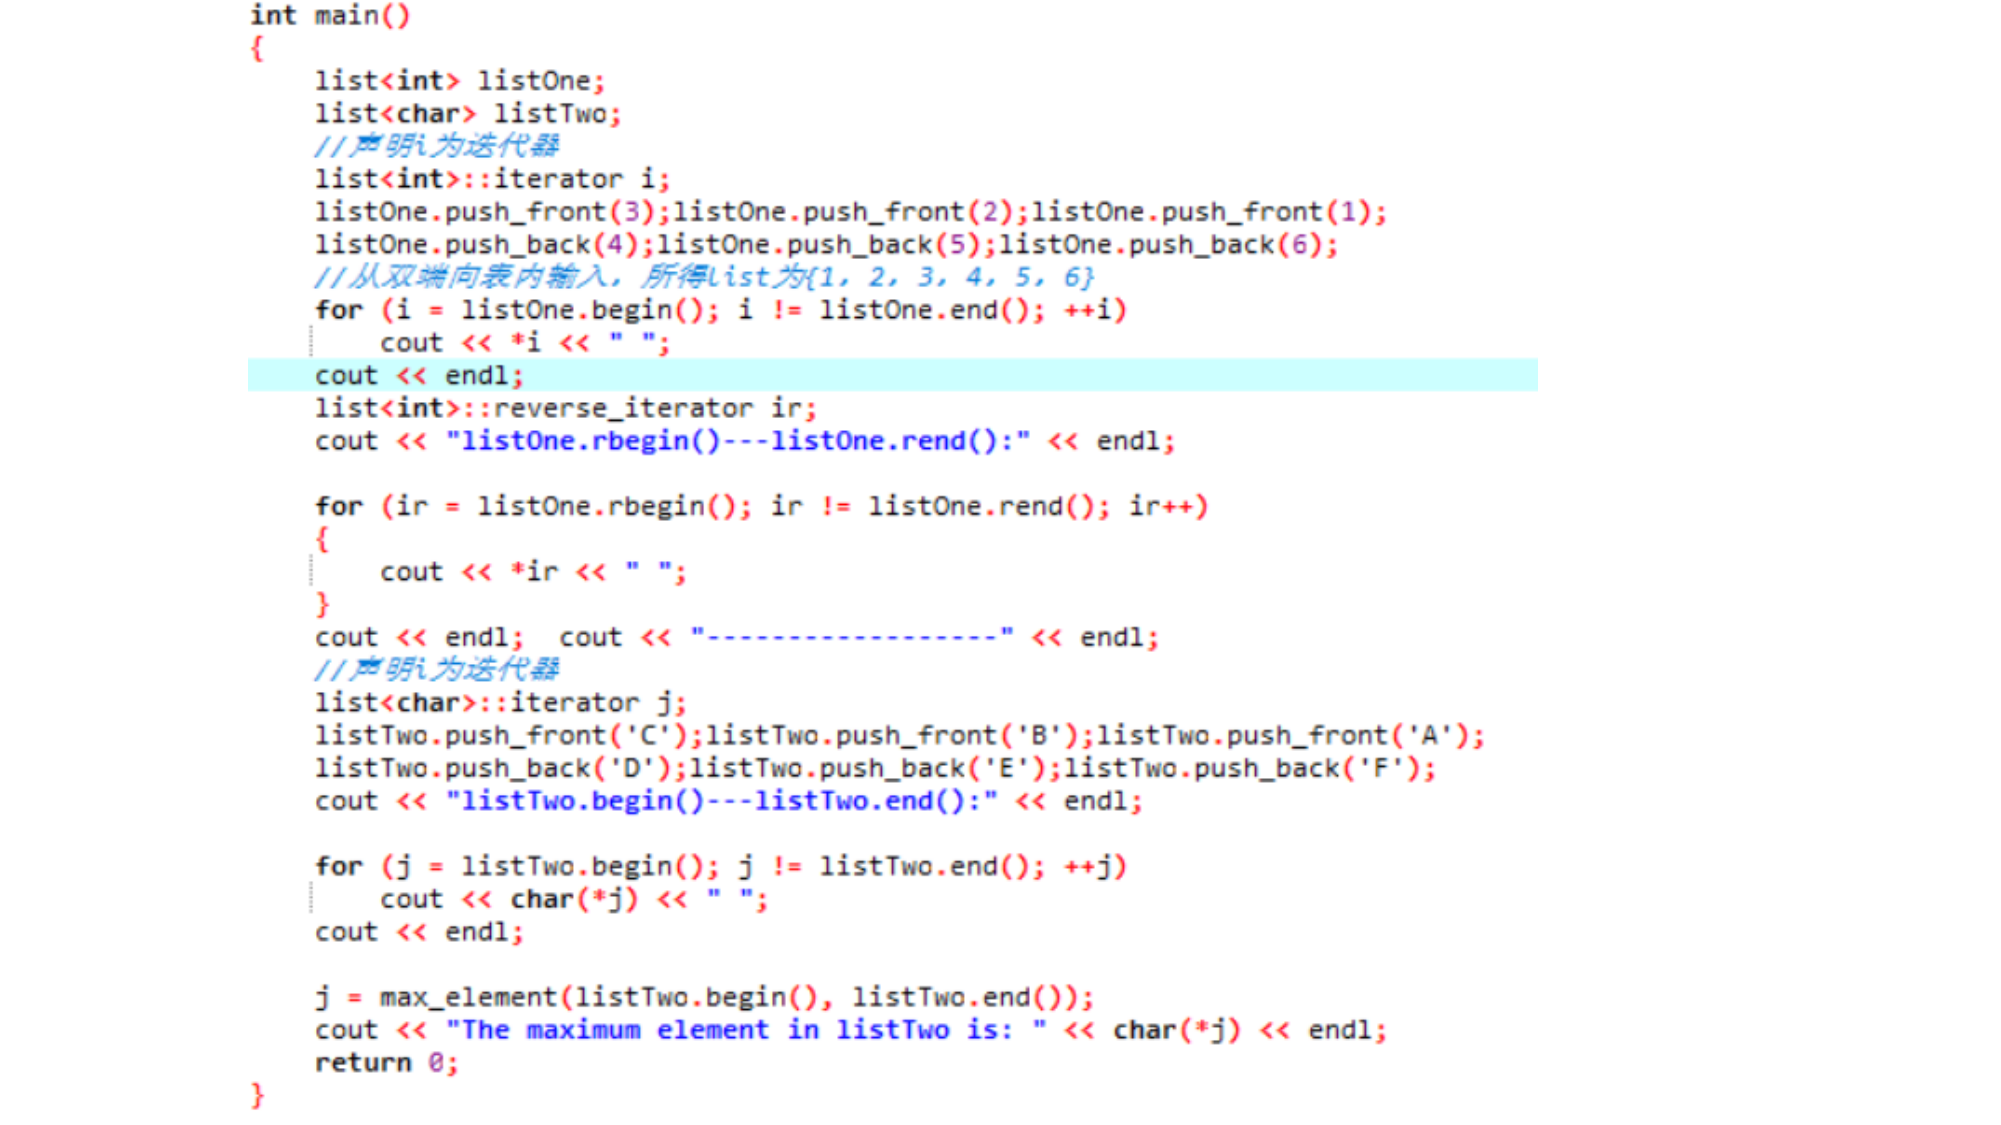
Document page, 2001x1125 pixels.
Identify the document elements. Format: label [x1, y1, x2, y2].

picture [248, 0, 1538, 1125]
